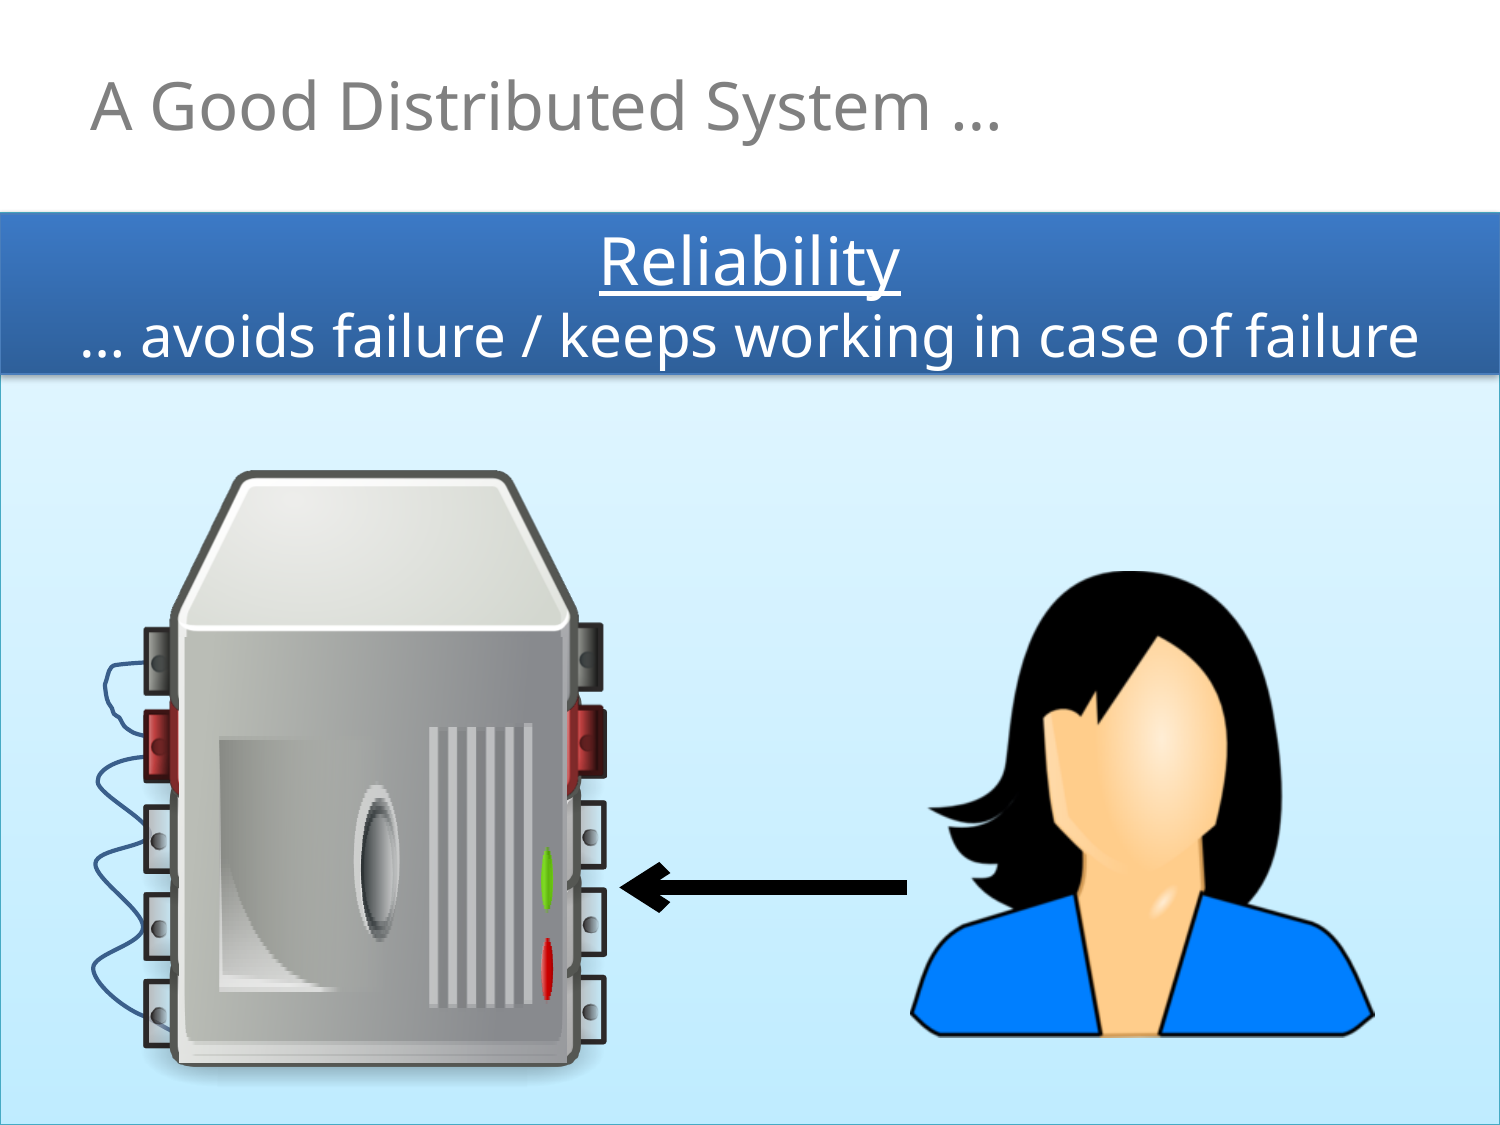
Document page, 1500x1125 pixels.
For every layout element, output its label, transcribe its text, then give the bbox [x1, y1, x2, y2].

picture [69, 455, 682, 1125]
title A Good Distributed System … [75, 45, 1425, 163]
picture [910, 571, 1376, 1038]
text_box [0, 381, 1500, 1125]
text_box Reliability … avoids failure / keeps working in case of failure [0, 213, 1500, 375]
